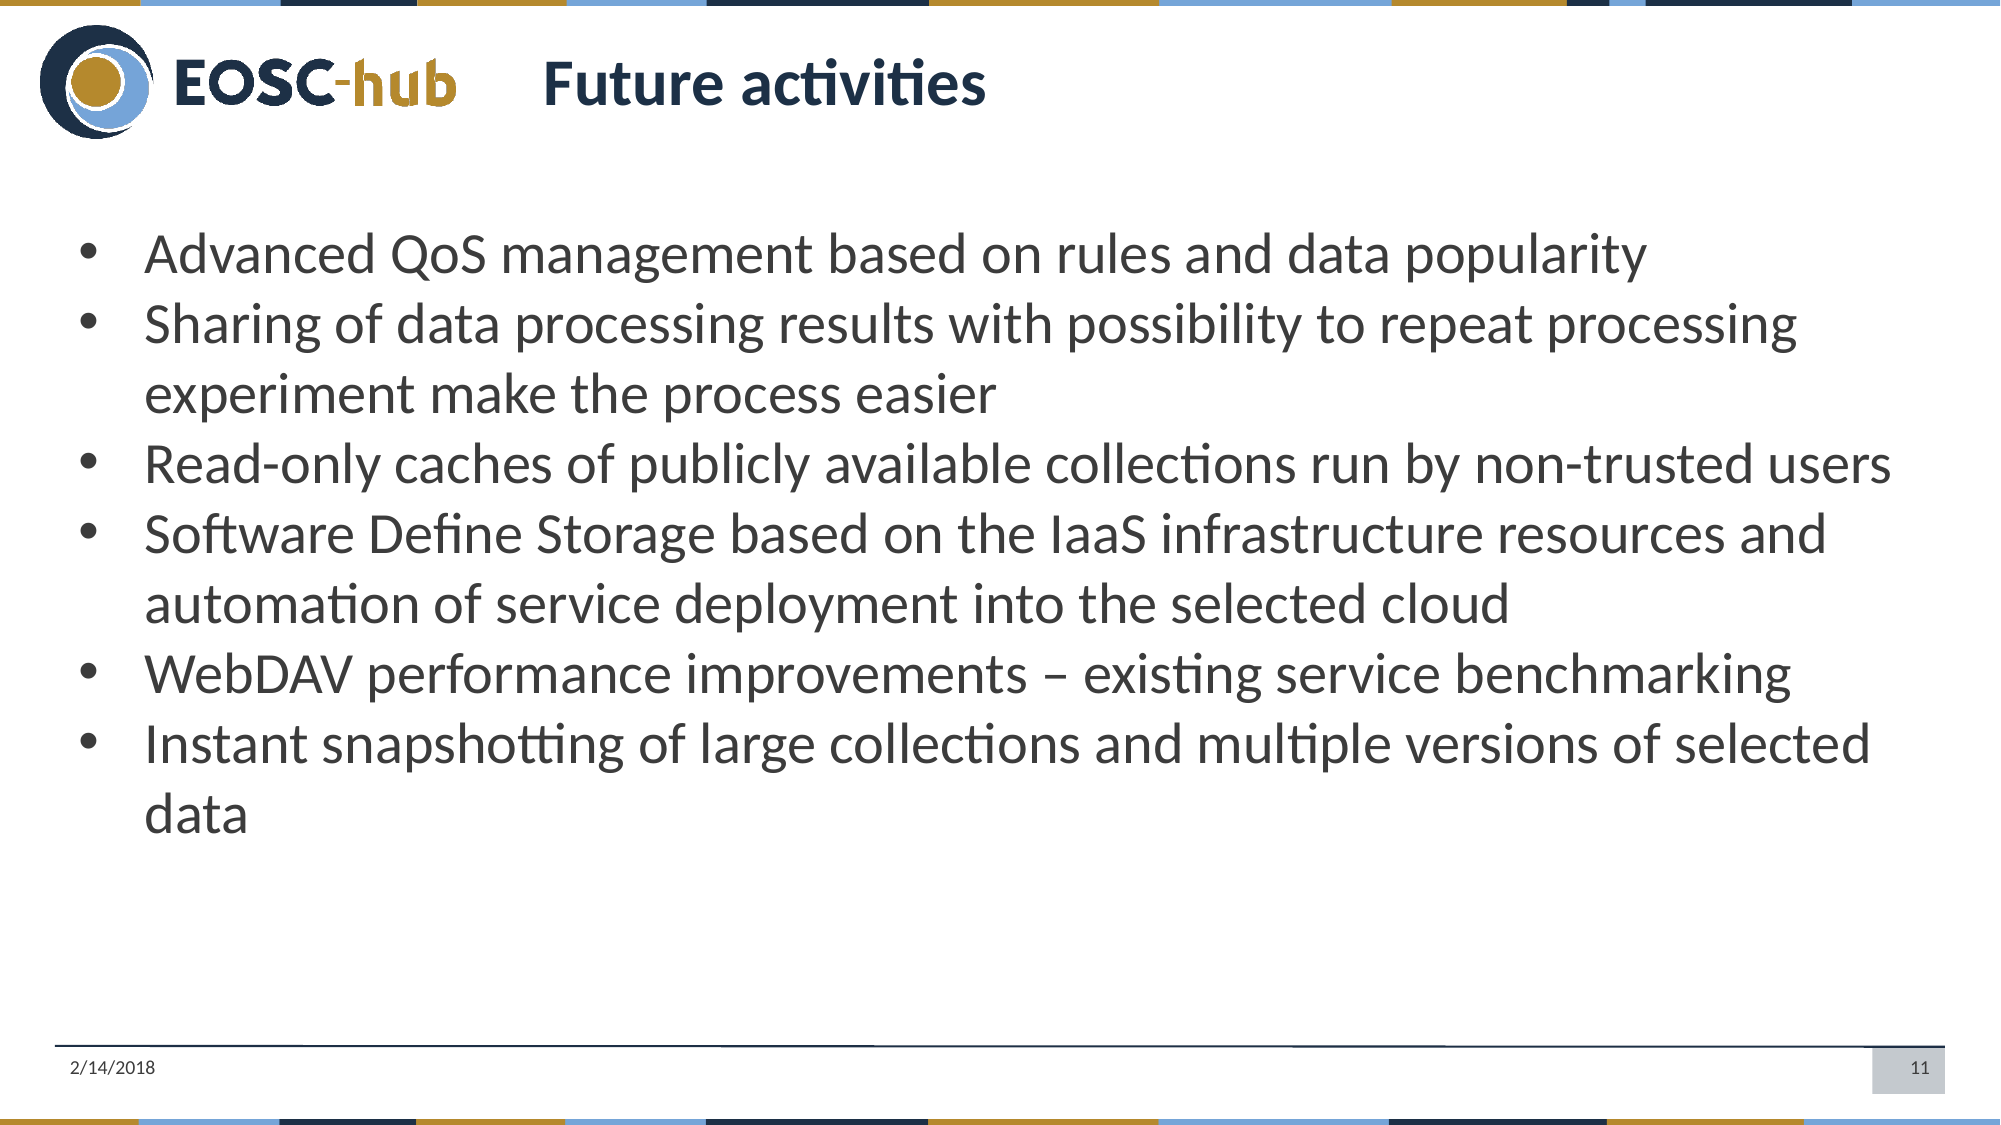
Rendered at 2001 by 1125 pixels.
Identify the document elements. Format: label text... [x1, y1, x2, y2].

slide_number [55, 1046, 522, 1094]
picture [0, 1119, 2000, 1125]
list Advanced QoS management based on rules and data popularity Sharing of data processing results with possibility to repeat processing experiment make the process easier Read-only caches of publicly available collections run by non-trusted users Software Define Storage based on the IaaS infrastructure resources and automation of service deployment into the selected cloud WebDAV performance improvements – existing service benchmarking Instant snapshotting of large collections and multiple versions of selected data [55, 208, 1945, 1005]
picture [17, 19, 479, 144]
list Future activities [528, 31, 1945, 167]
slide_number 11 [1433, 1046, 1945, 1094]
